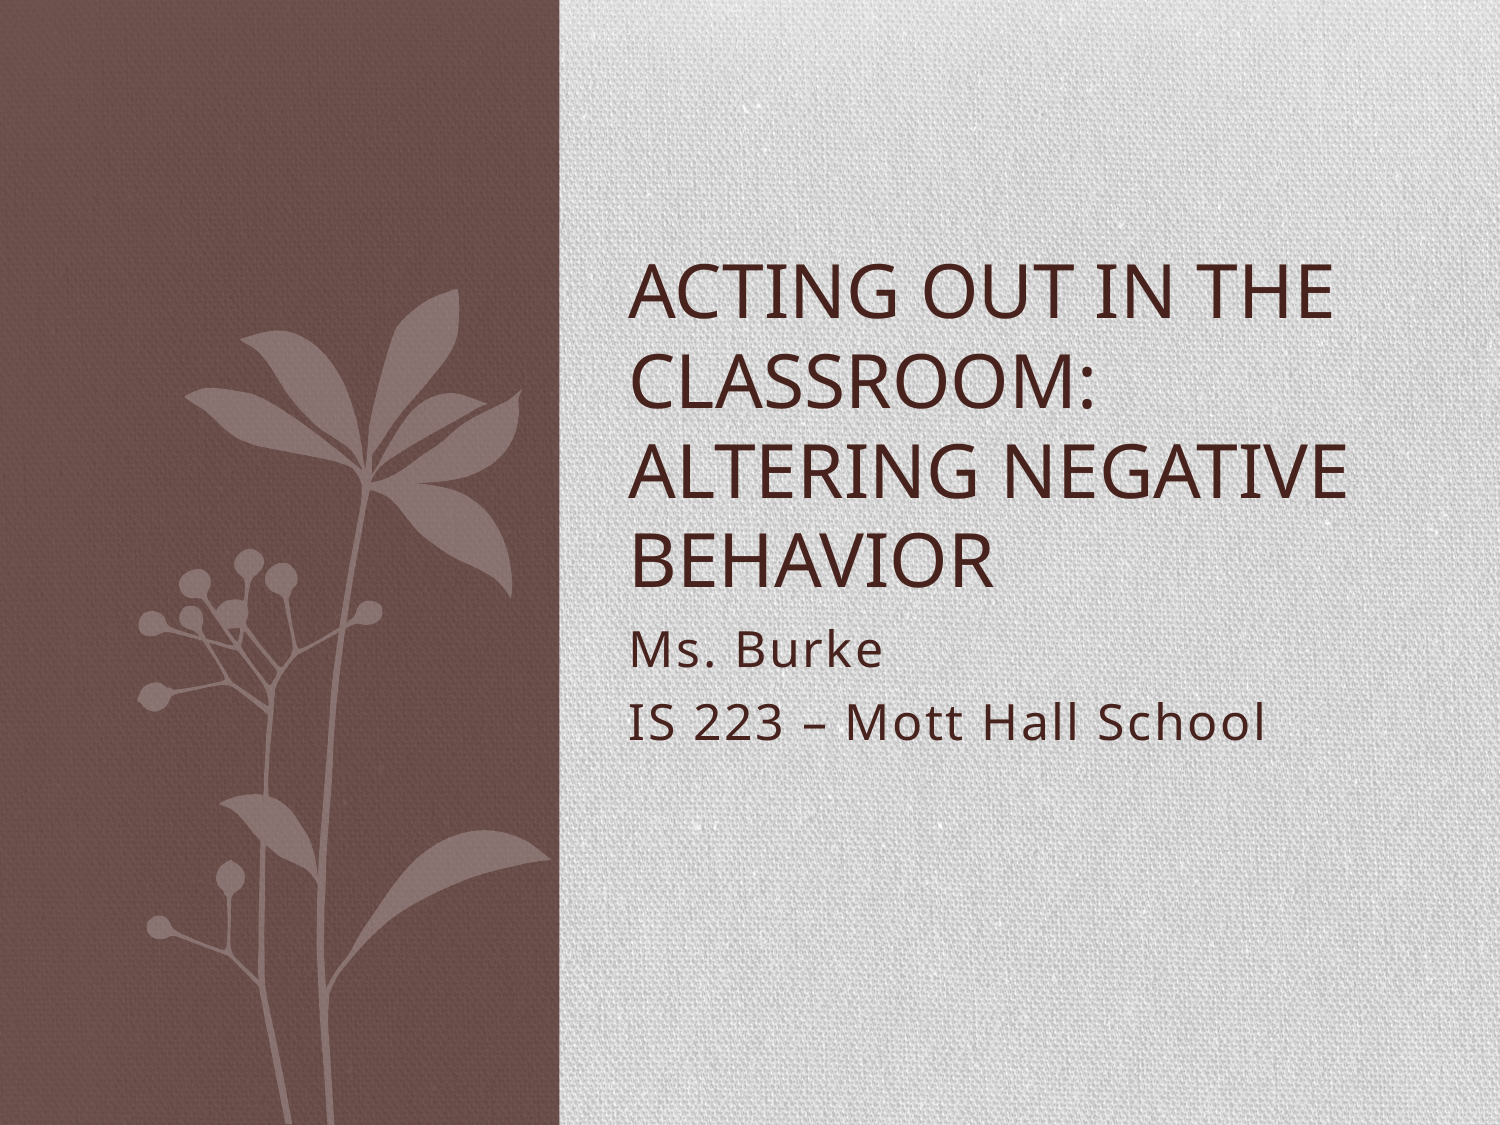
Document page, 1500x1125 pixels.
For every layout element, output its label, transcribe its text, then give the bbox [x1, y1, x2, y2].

subtitle Ms. Burke IS 223 – Mott Hall School [614, 611, 1454, 870]
title Acting out in the classroom: altering Negative behavior [613, 232, 1454, 611]
